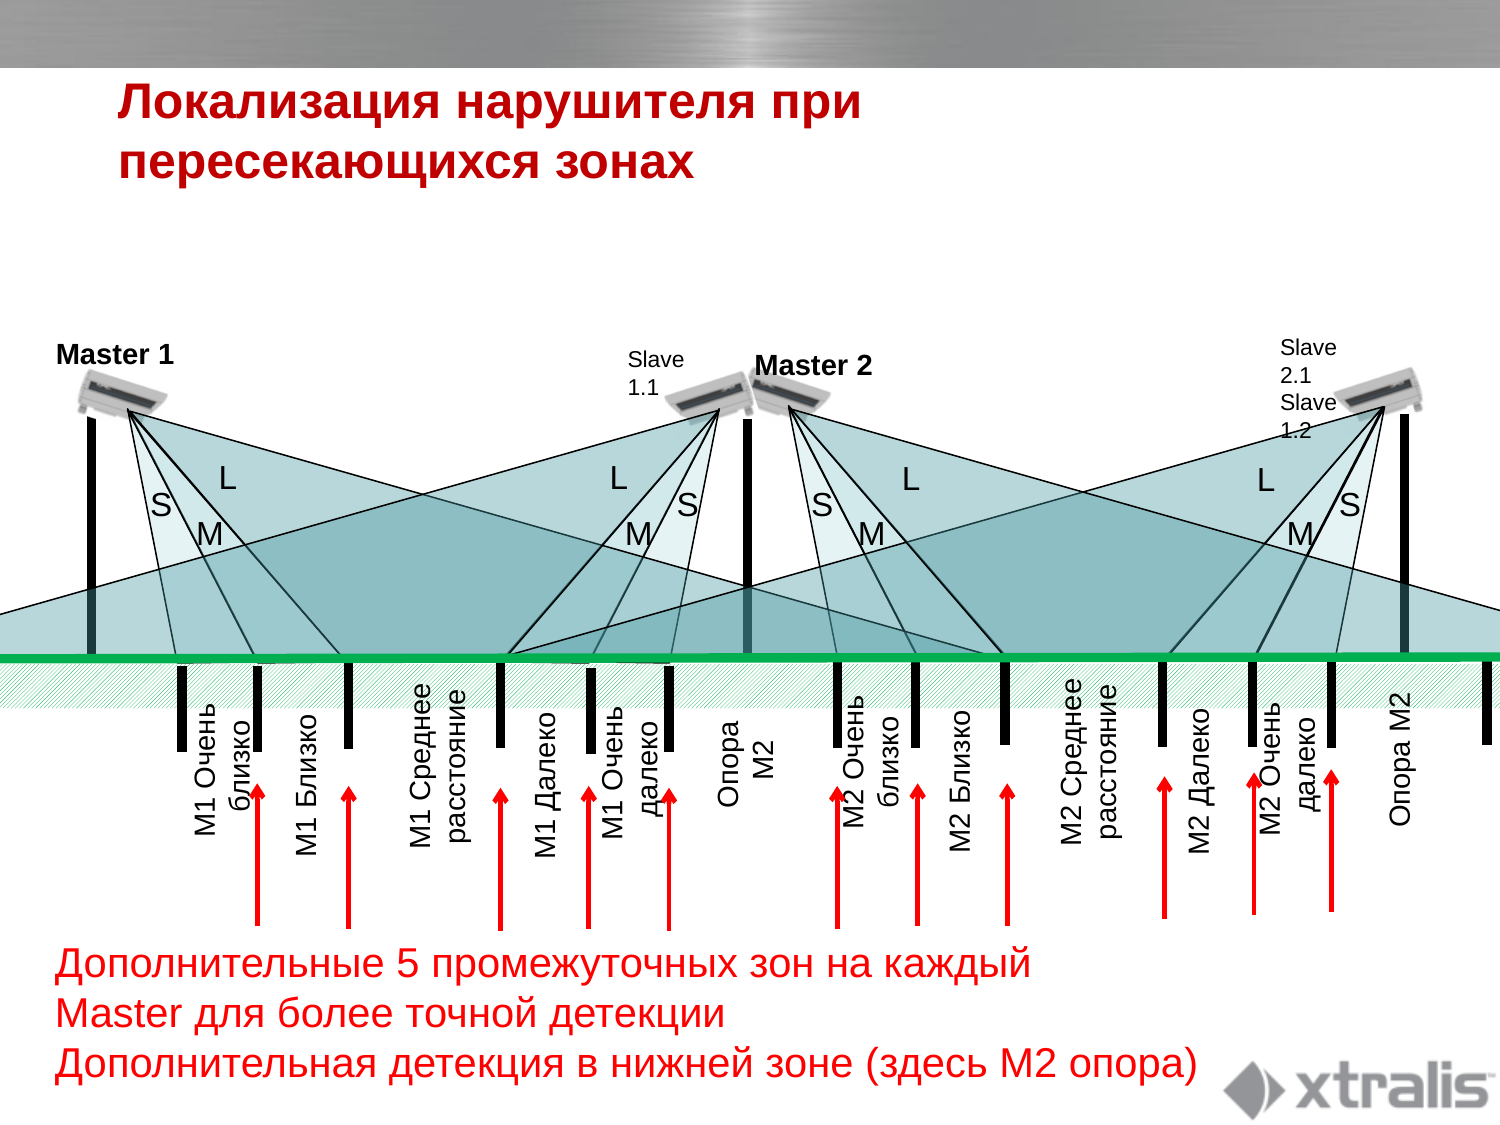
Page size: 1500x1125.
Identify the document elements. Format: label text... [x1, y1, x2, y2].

text_box [505, 670, 586, 709]
text_box M2 Близко [933, 695, 983, 869]
text_box L [1242, 451, 1291, 506]
picture [0, 0, 1500, 68]
text_box S [661, 475, 714, 531]
text_box Дополнительные 5 промежуточных зон на каждый Master для более точной детекции Дополнительная детекция в нижней зоне (здесь M2 опора) [40, 928, 1214, 1093]
text_box [674, 670, 832, 709]
text_box Master 1 [41, 327, 190, 378]
text_box [1301, 477, 1324, 504]
text_box [262, 670, 344, 709]
picture [1218, 1057, 1500, 1125]
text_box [0, 656, 1500, 660]
text_box [842, 670, 910, 680]
text_box [687, 435, 715, 475]
text_box [516, 588, 743, 653]
text_box [810, 420, 932, 504]
text_box M [843, 504, 901, 560]
text_box M [1271, 504, 1330, 560]
text_box [1492, 670, 1500, 709]
text_box L [887, 449, 936, 505]
text_box [658, 531, 696, 569]
picture [1336, 366, 1428, 424]
text_box [1291, 451, 1346, 504]
text_box [1326, 451, 1361, 475]
text_box [643, 479, 661, 504]
text_box L [594, 448, 643, 504]
text_box [1336, 670, 1373, 709]
text_box [812, 531, 843, 566]
text_box Slave 2.1 Slave 1.2 [1265, 325, 1390, 451]
text_box [0, 670, 177, 709]
text_box [479, 670, 496, 709]
text_box [1167, 670, 1248, 709]
text_box [849, 478, 872, 504]
text_box [901, 450, 1400, 652]
text_box [596, 670, 664, 682]
text_box M1 Очень далеко [585, 682, 671, 856]
text_box [1326, 531, 1361, 568]
text_box M1 Далеко [518, 697, 569, 875]
title Локализация нарушителя при пересекающихся зонах [117, 68, 1264, 188]
text_box [97, 426, 698, 653]
text_box [1258, 670, 1326, 678]
text_box M2 Среднее расстояние [1044, 670, 1130, 861]
text_box [802, 432, 847, 475]
text_box [1423, 670, 1482, 709]
text_box S [1324, 475, 1376, 531]
text_box M1 Близко [279, 699, 330, 873]
text_box M1 Среднее расстояние [393, 670, 479, 865]
text_box [1349, 451, 1376, 475]
text_box Slave 1.1 [612, 337, 738, 407]
text_box [920, 670, 1000, 709]
picture [72, 378, 169, 429]
text_box Опора M2 [1373, 670, 1423, 843]
text_box M [181, 505, 239, 560]
text_box S [796, 475, 849, 531]
text_box [1130, 670, 1158, 709]
text_box M1 Очень близко [178, 680, 263, 853]
text_box [665, 435, 707, 475]
text_box [1083, 440, 1271, 543]
text_box [151, 531, 188, 569]
text_box [793, 432, 823, 475]
text_box Master 2 [739, 338, 888, 389]
text_box [604, 538, 610, 547]
text_box M [610, 504, 668, 560]
text_box [0, 589, 87, 654]
text_box [753, 542, 999, 653]
text_box [187, 670, 253, 680]
text_box S [135, 475, 188, 531]
text_box M2 Очень далеко [1243, 678, 1328, 852]
text_box M2 Далеко [1172, 693, 1223, 871]
text_box [139, 433, 184, 475]
text_box [511, 545, 743, 653]
text_box [1010, 670, 1044, 709]
text_box Опора M2 [701, 697, 787, 823]
text_box [1408, 584, 1500, 652]
text_box [188, 480, 210, 505]
text_box [148, 422, 422, 544]
text_box M2 Очень близко [826, 680, 912, 845]
text_box [353, 670, 393, 709]
text_box [132, 433, 160, 475]
text_box L [203, 449, 252, 504]
picture [667, 370, 832, 429]
